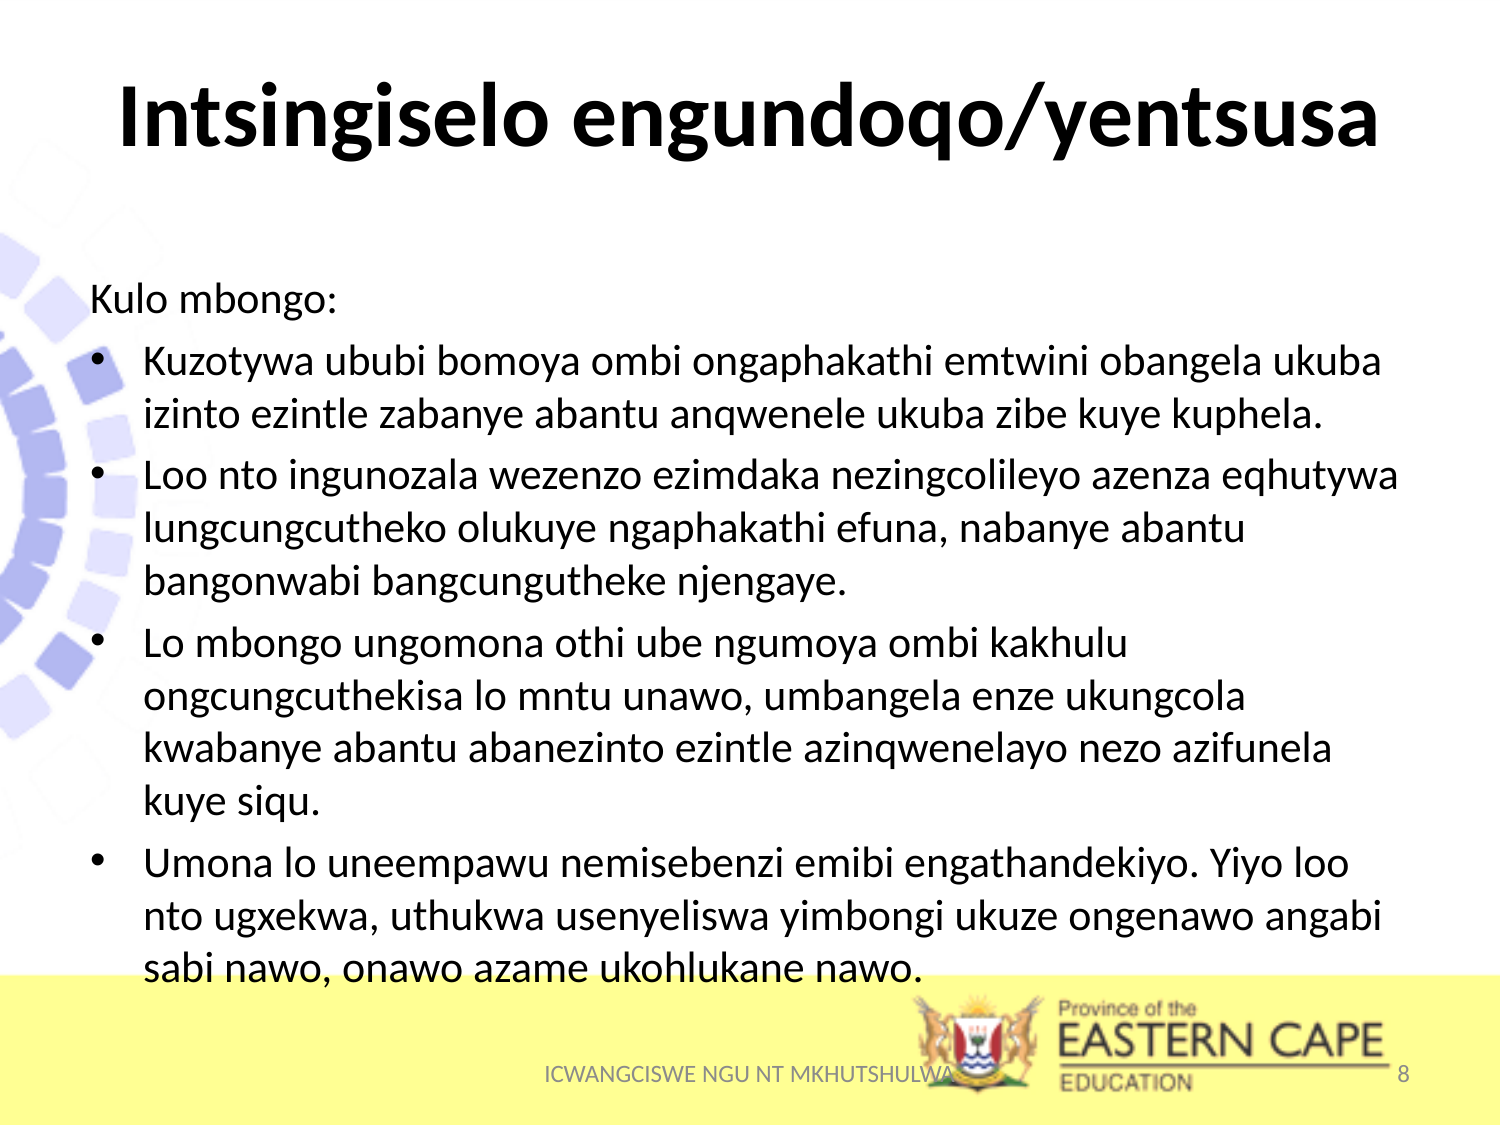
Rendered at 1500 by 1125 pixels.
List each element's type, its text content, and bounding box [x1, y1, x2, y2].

title Intsingiselo engundoqo/yentsusa [75, 45, 1425, 175]
footer ICWANGCISWE NGU NT MKHUTSHULWA [512, 1042, 988, 1103]
picture [0, 0, 1500, 1125]
list Kulo mbongo: Kuzotywa ububi bomoya ombi ongaphakathi emtwini obangela ukuba izinto ezintle zabanye abantu anqwenele ukuba zibe kuye kuphela. Loo nto ingunozala wezenzo ezimdaka nezingcolileyo azenza eqhutywa lungcungcutheko olukuye ngaphakathi efuna, nabanye abantu bangonwabi bangcungutheke njengaye. Lo mbongo ungomona othi ube ngumoya ombi kakhulu ongcungcuthekisa lo mntu unawo, umbangela enze ukungcola kwabanye abantu abanezinto ezintle azinqwenelayo nezo azifunela kuye siqu. Umona lo uneempawu nemisebenzi emibi engathandekiyo. Yiyo loo nto ugxekwa, uthukwa usenyeliswa yimbongi ukuze ongenawo angabi sabi nawo, onawo azame ukohlukane nawo. [75, 262, 1425, 1005]
slide_number 8 [1074, 1042, 1425, 1103]
